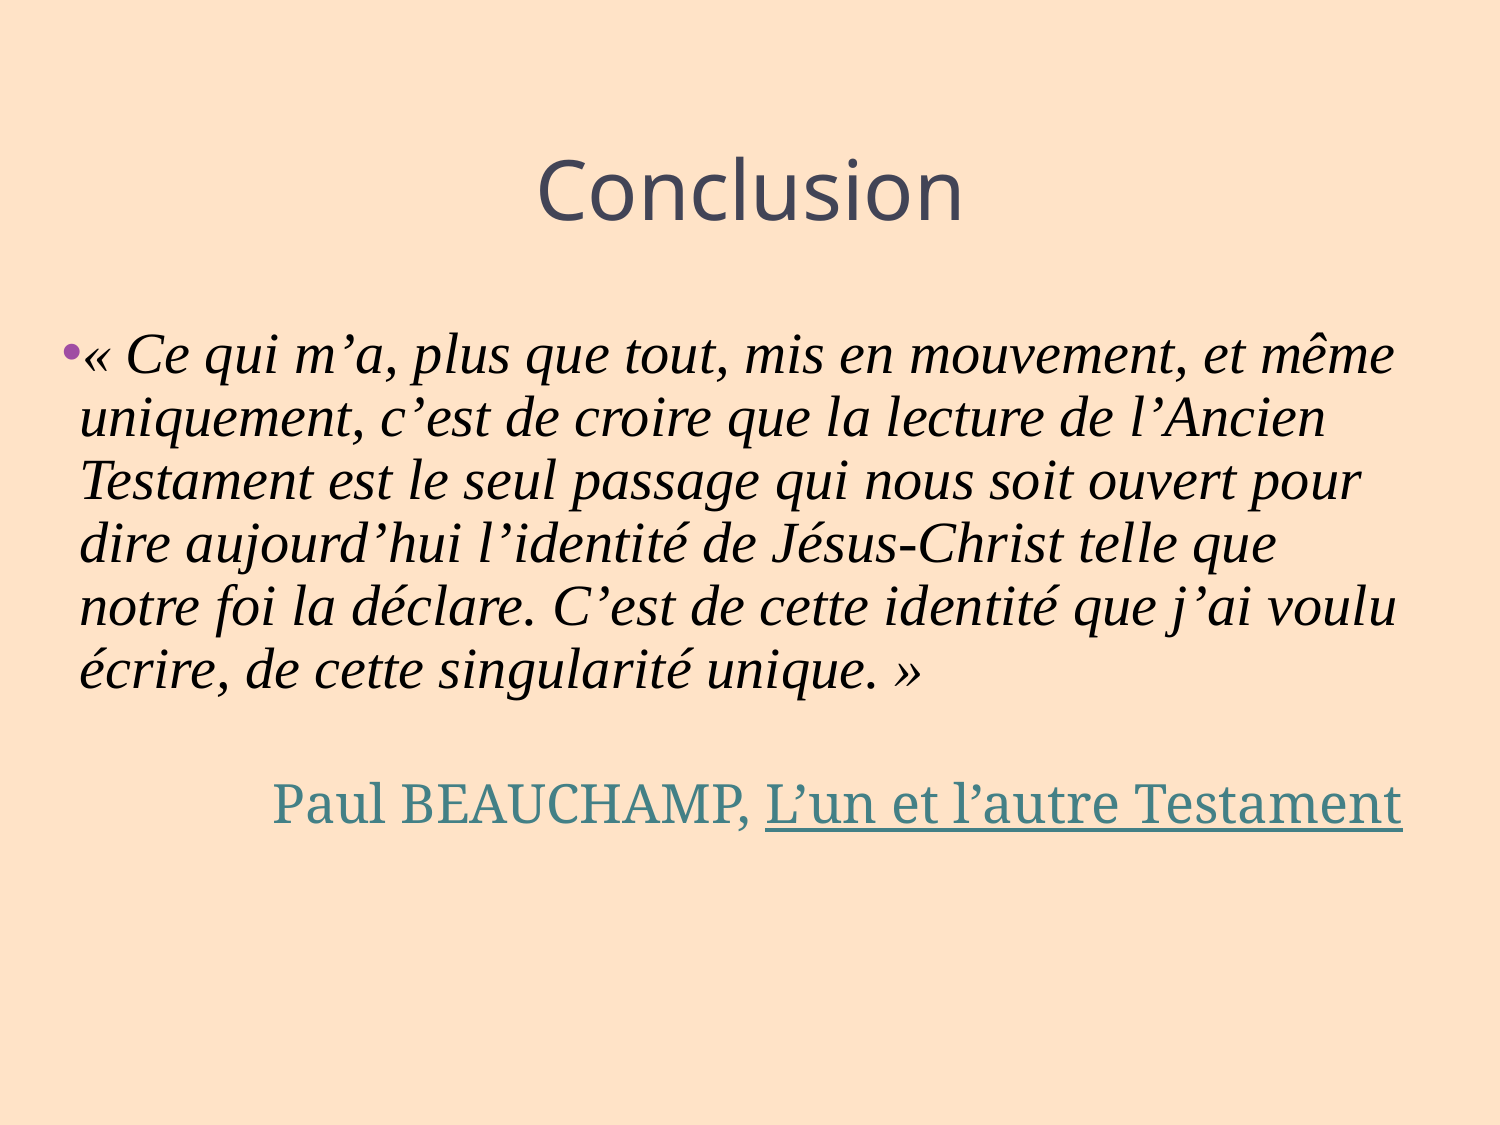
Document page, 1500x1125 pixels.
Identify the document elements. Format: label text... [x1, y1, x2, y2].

title Conclusion [116, 93, 1385, 281]
list « Ce qui m’a, plus que tout, mis en mouvement, et même uniquement, c’est de croire que la lecture de l’Ancien Testament est le seul passage qui nous soit ouvert pour dire aujourd’hui l’identité de Jésus-Christ telle que notre foi la déclare. C’est de cette identité que j’ai voulu écrire, de cette singularité unique. » Paul BEAUCHAMP, L’un et l’autre Testament [46, 316, 1418, 1067]
